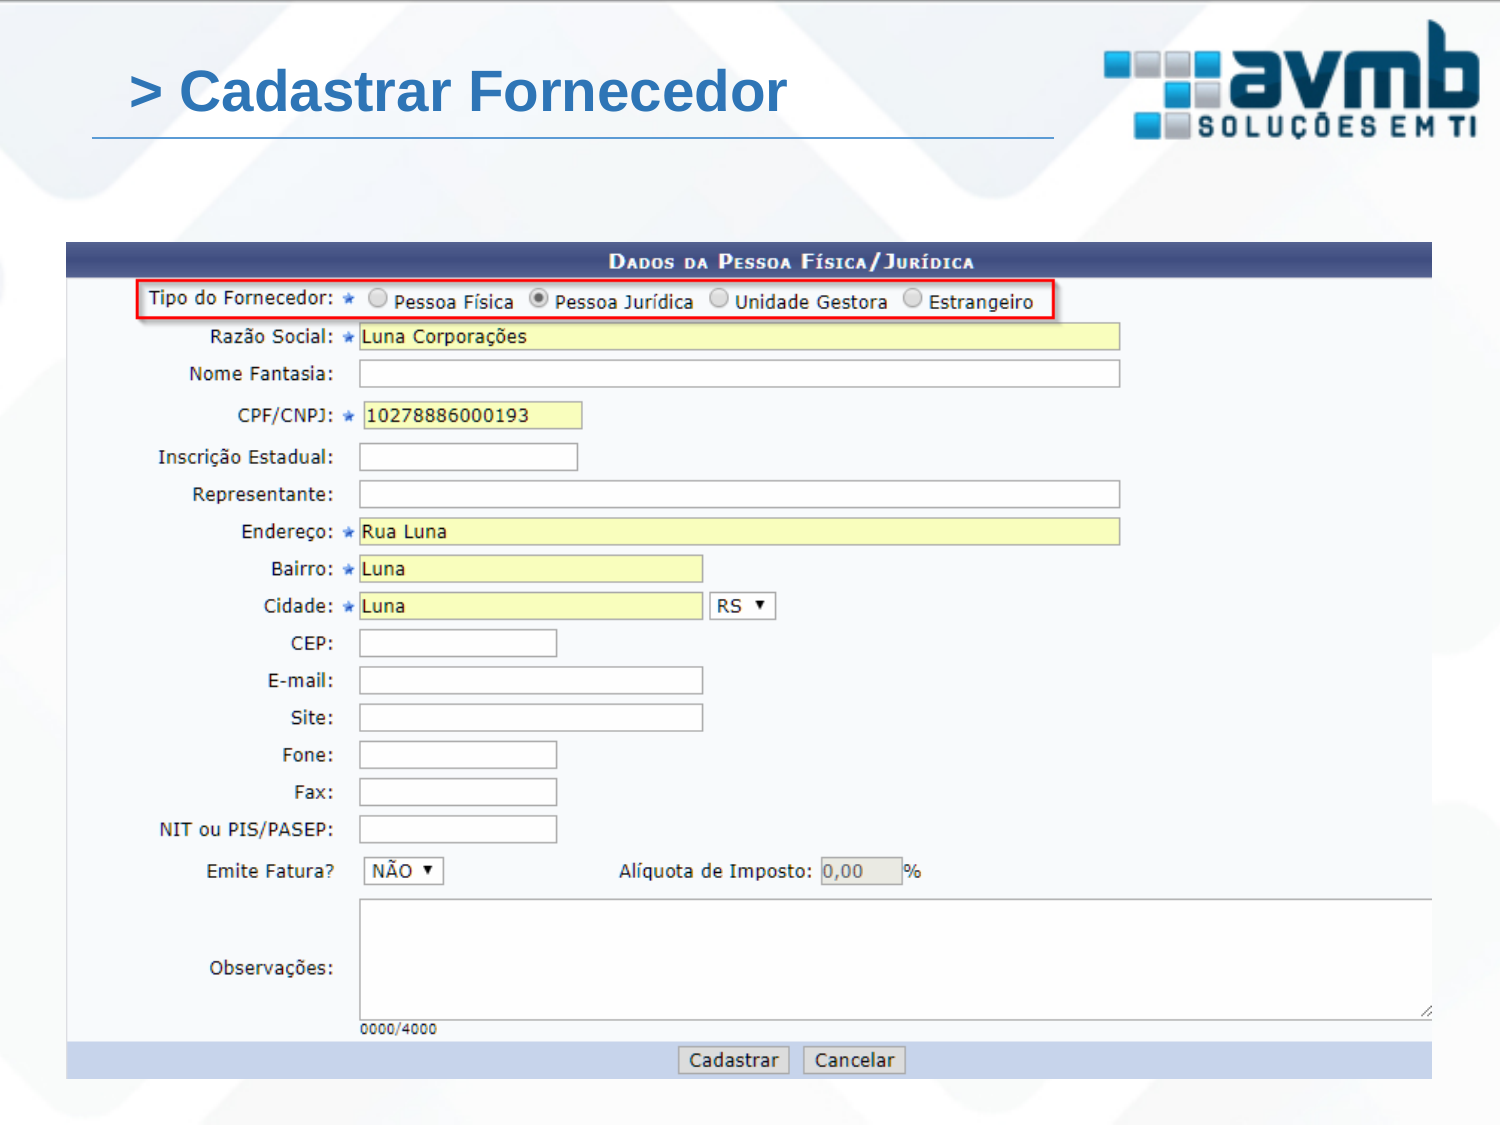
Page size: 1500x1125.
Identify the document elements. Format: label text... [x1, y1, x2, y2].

picture [0, 0, 1500, 1125]
text_box > Cadastrar Fornecedor [91, 54, 1398, 185]
